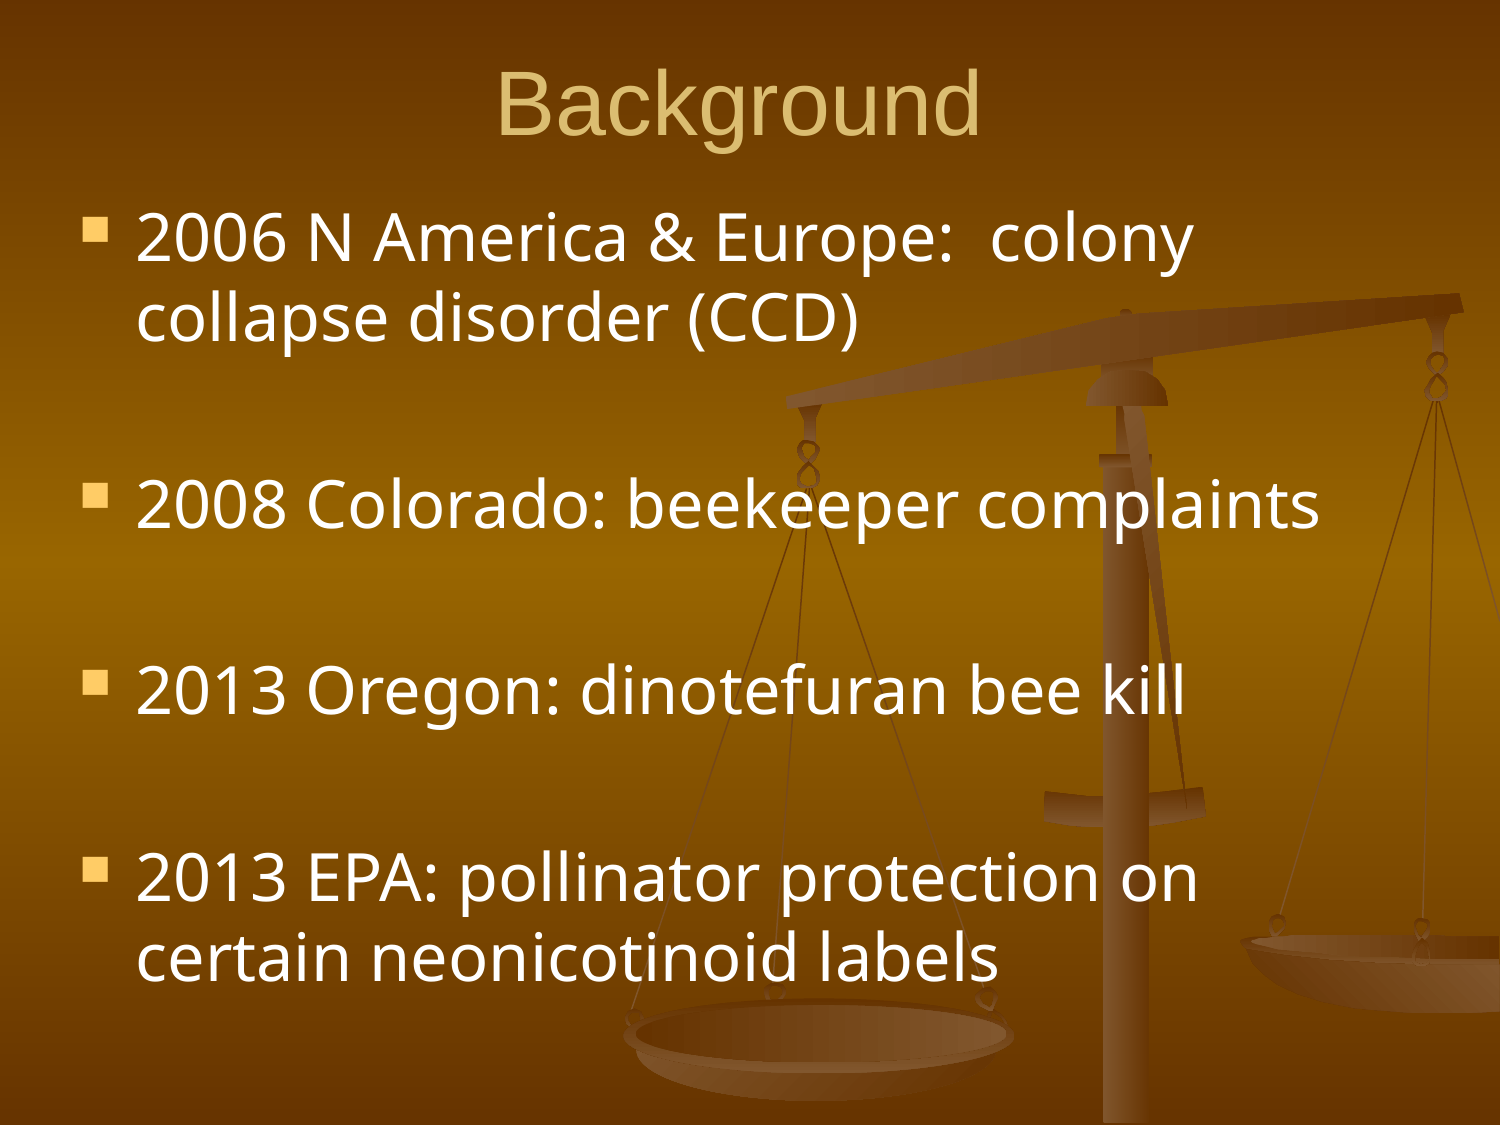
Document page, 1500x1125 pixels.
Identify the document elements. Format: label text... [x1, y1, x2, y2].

list 2006 N America & Europe: colony collapse disorder (CCD) 2008 Colorado: beekeeper complaints 2013 Oregon: dinotefuran bee kill 2013 EPA: pollinator protection on certain neonicotinoid labels [64, 187, 1415, 931]
title Background [64, 5, 1415, 187]
